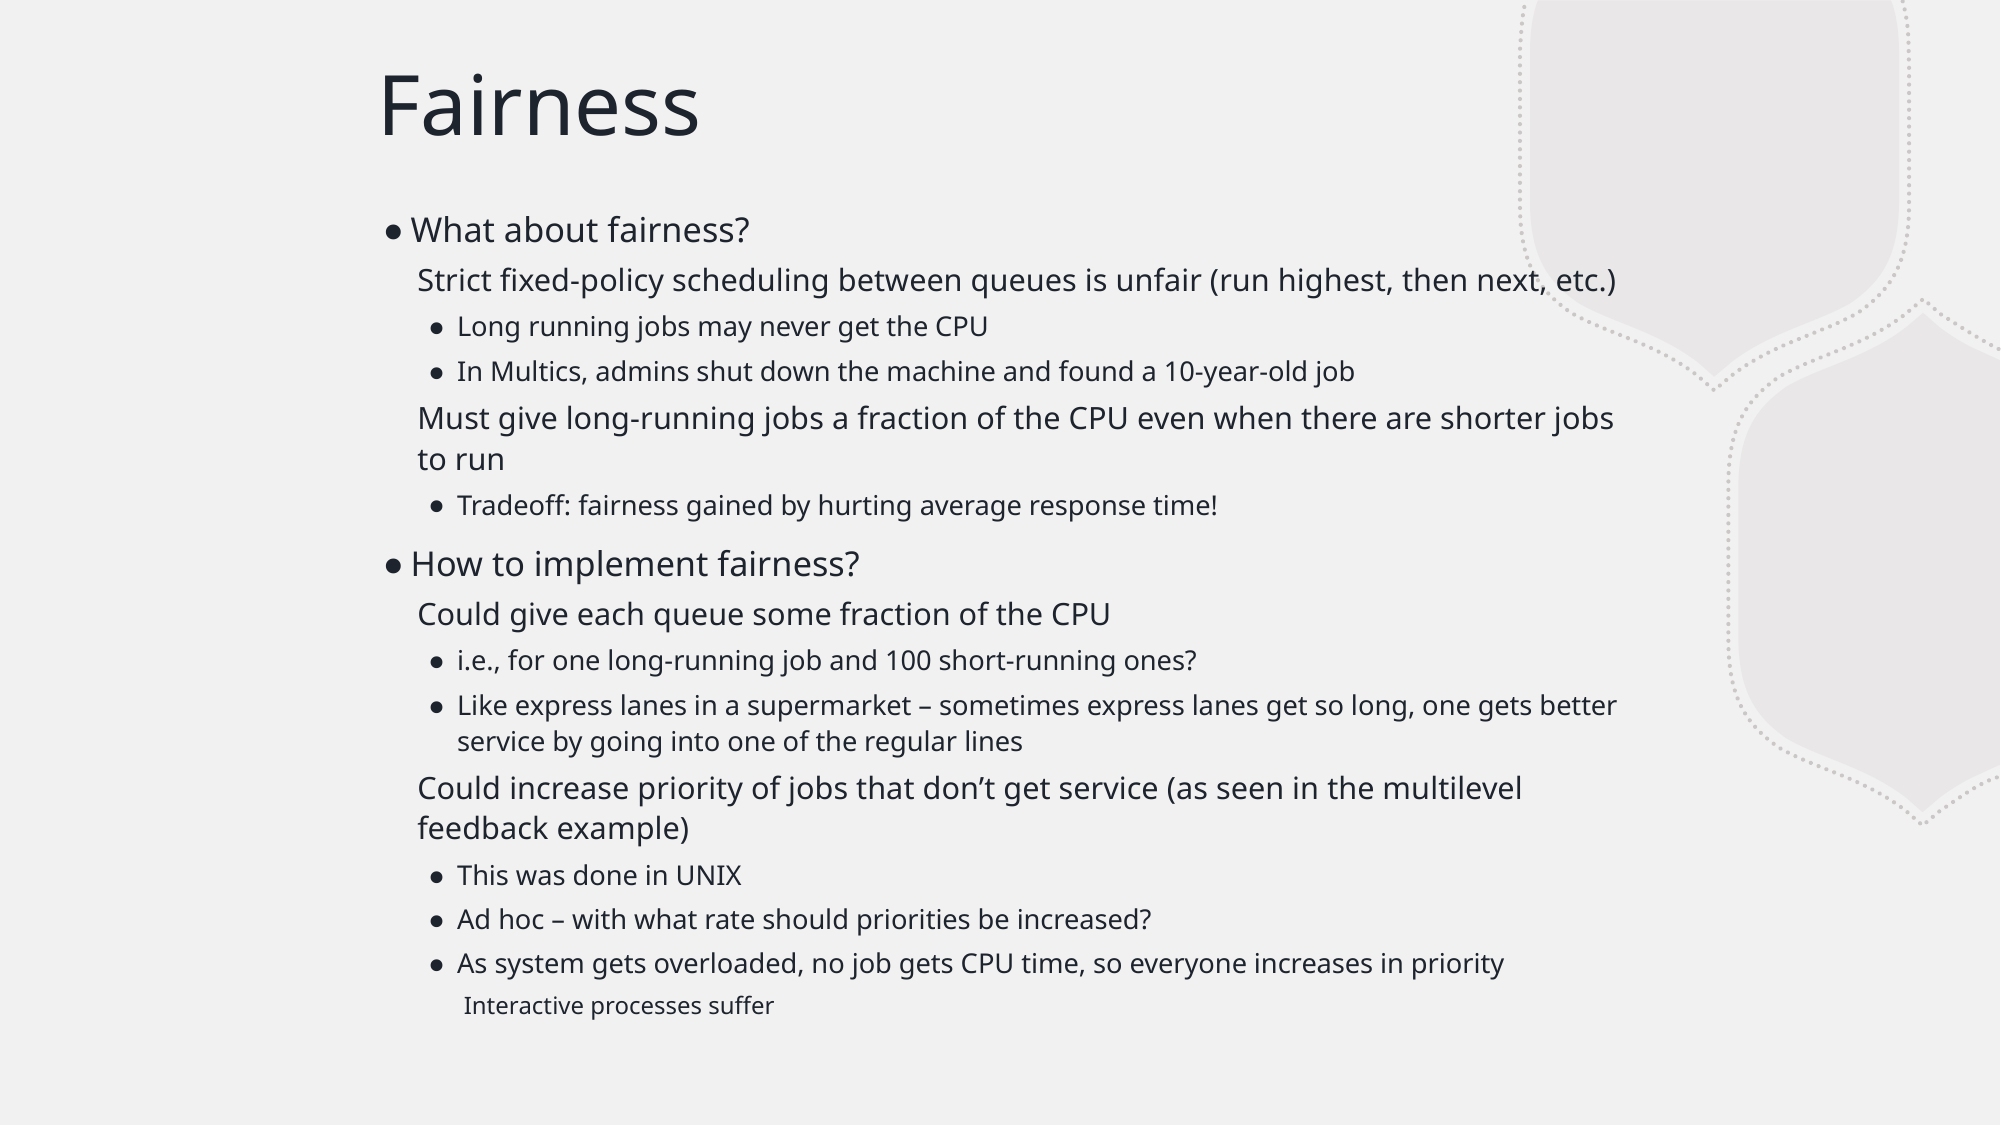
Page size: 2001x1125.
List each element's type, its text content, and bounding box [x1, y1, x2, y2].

list What about fairness? Strict fixed-policy scheduling between queues is unfair (run highest, then next, etc.) Long running jobs may never get the CPU In Multics, admins shut down the machine and found a 10-year-old job Must give long-running jobs a fraction of the CPU even when there are shorter jobs to run Tradeoff: fairness gained by hurting average response time! How to implement fairness? Could give each queue some fraction of the CPU i.e., for one long-running job and 100 short-running ones? Like express lanes in a supermarket – sometimes express lanes get so long, one gets better service by going into one of the regular lines Could increase priority of jobs that don’t get service (as seen in the multilevel feedback example) This was done in UNIX Ad hoc – with what rate should priorities be increased? As system gets overloaded, no job gets CPU time, so everyone increases in priority Interactive processes suffer [362, 196, 1638, 1046]
title Fairness [362, 8, 1638, 196]
